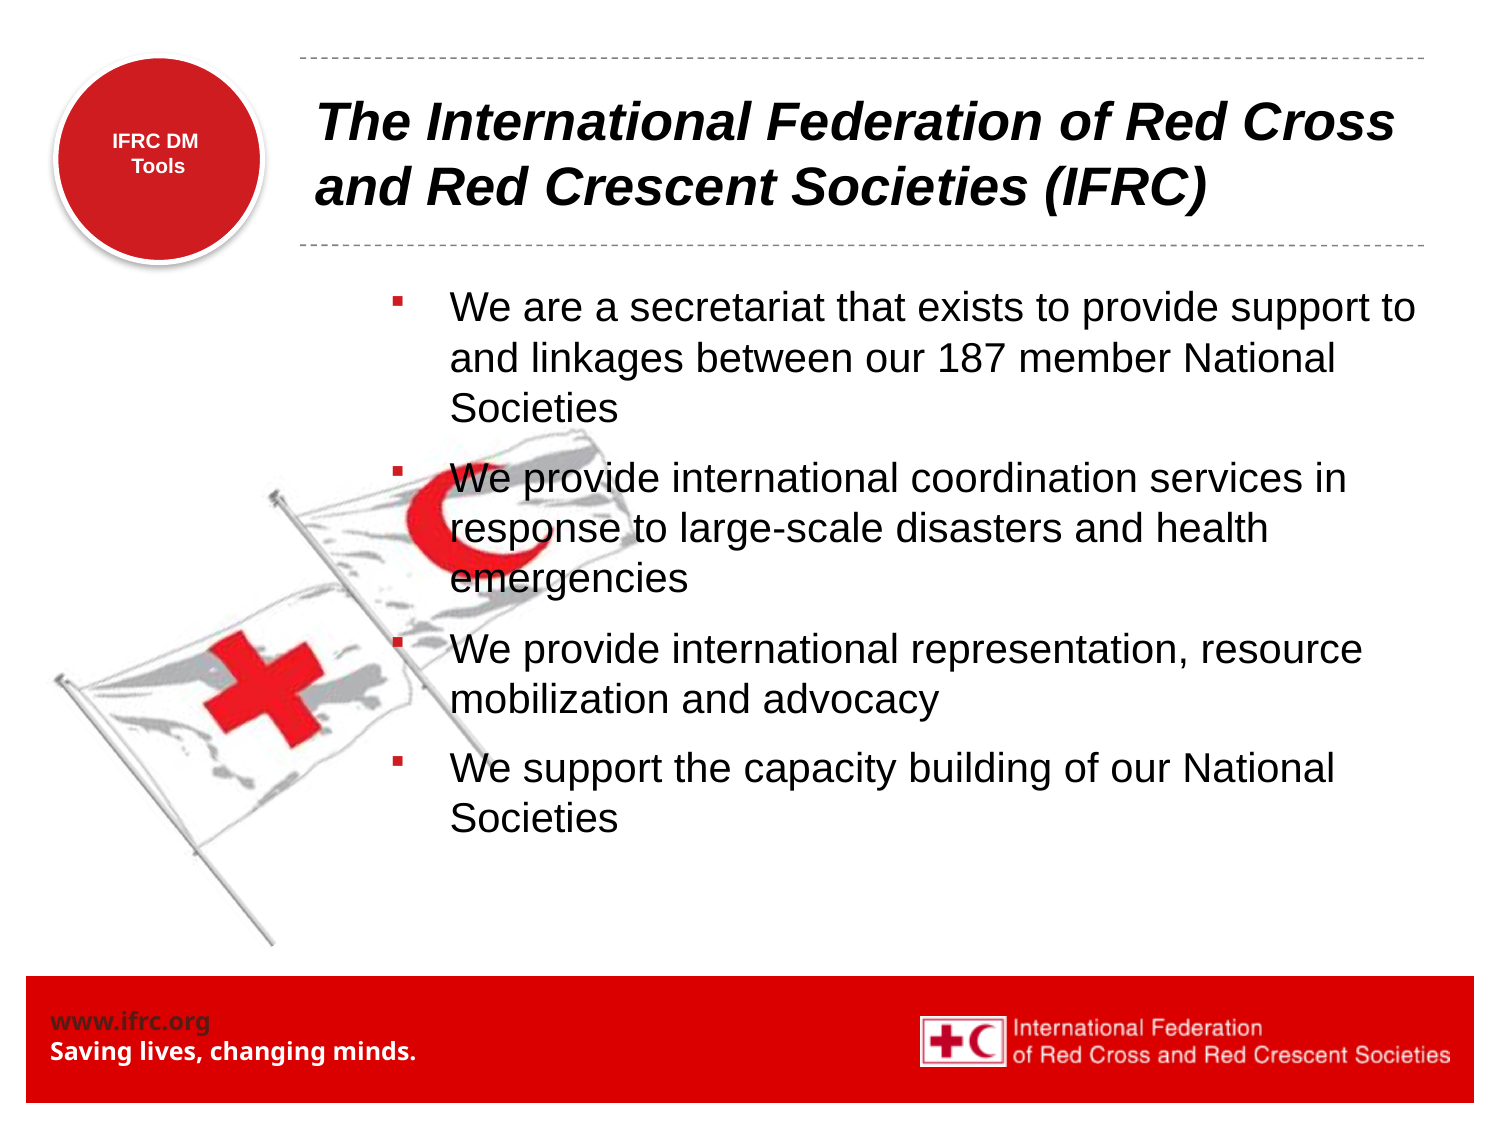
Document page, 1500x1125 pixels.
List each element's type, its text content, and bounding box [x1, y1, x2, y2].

picture [920, 1016, 1450, 1067]
list We are a secretariat that exists to provide support to and linkages between our 187 member National Societies We provide international coordination services in response to large-scale disasters and health emergencies We provide international representation, resource mobilization and advocacy We support the capacity building of our National Societies [374, 272, 1500, 961]
title The International Federation of Red Cross and Red Crescent Societies (IFRC) [299, 57, 1426, 246]
picture [3, 376, 688, 971]
